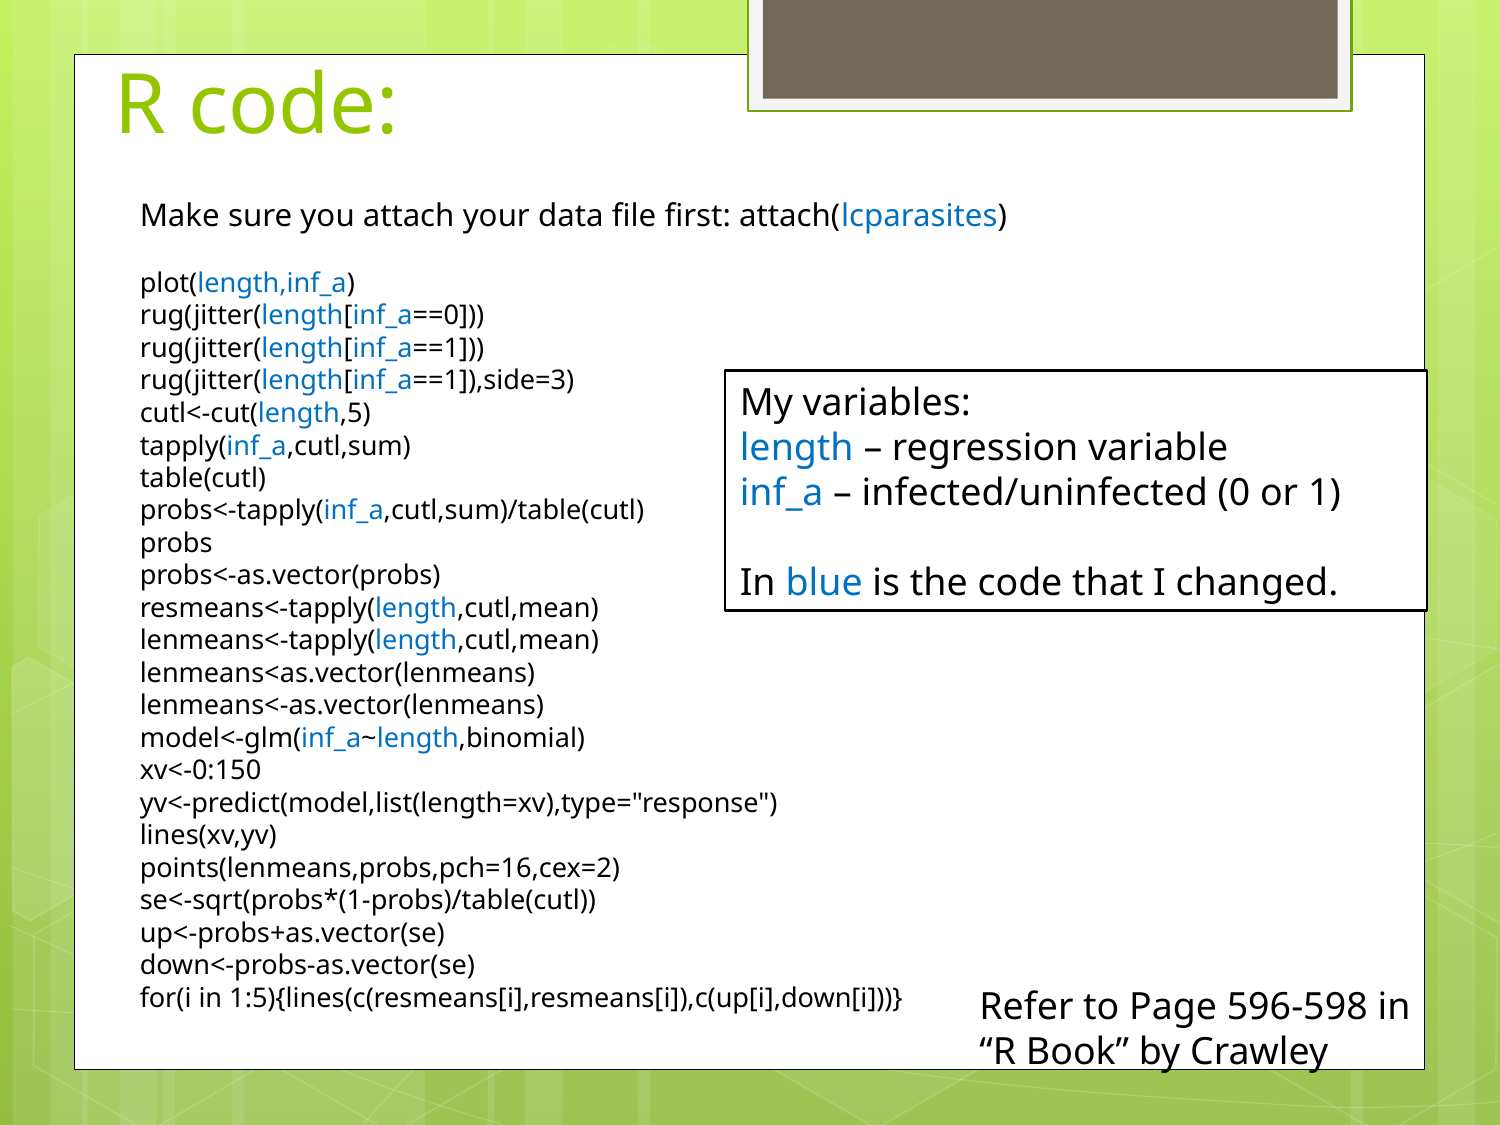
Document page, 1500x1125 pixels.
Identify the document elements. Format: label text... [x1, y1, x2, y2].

text_box R code: [99, 42, 644, 323]
text_box Make sure you attach your data file first: attach(lcparasites) [125, 187, 1063, 241]
text_box My variables: length – regression variable inf_a – infected/uninfected (0 or 1) In blue is the code that I changed. [724, 369, 1428, 612]
text_box plot(length,inf_a) rug(jitter(length[inf_a==0])) rug(jitter(length[inf_a==1])) rug(jitter(length[inf_a==1]),side=3) cutl<-cut(length,5) tapply(inf_a,cutl,sum) table(cutl) probs<-tapply(inf_a,cutl,sum)/table(cutl) probs probs<-as.vector(probs) resmeans<-tapply(length,cutl,mean) lenmeans<-tapply(length,cutl,mean) lenmeans<as.vector(lenmeans) lenmeans<-as.vector(lenmeans) model<-glm(inf_a~length,binomial) xv<-0:150 yv<-predict(model,list(length=xv),type="response") lines(xv,yv) points(lenmeans,probs,pch=16,cex=2) se<-sqrt(probs*(1-probs)/table(cutl)) up<-probs+as.vector(se) down<-probs-as.vector(se) for(i in 1:5){lines(c(resmeans[i],resmeans[i]),c(up[i],down[i]))} [125, 258, 1363, 1020]
text_box Refer to Page 596-598 in “R Book” by Crawley [964, 974, 1428, 1080]
